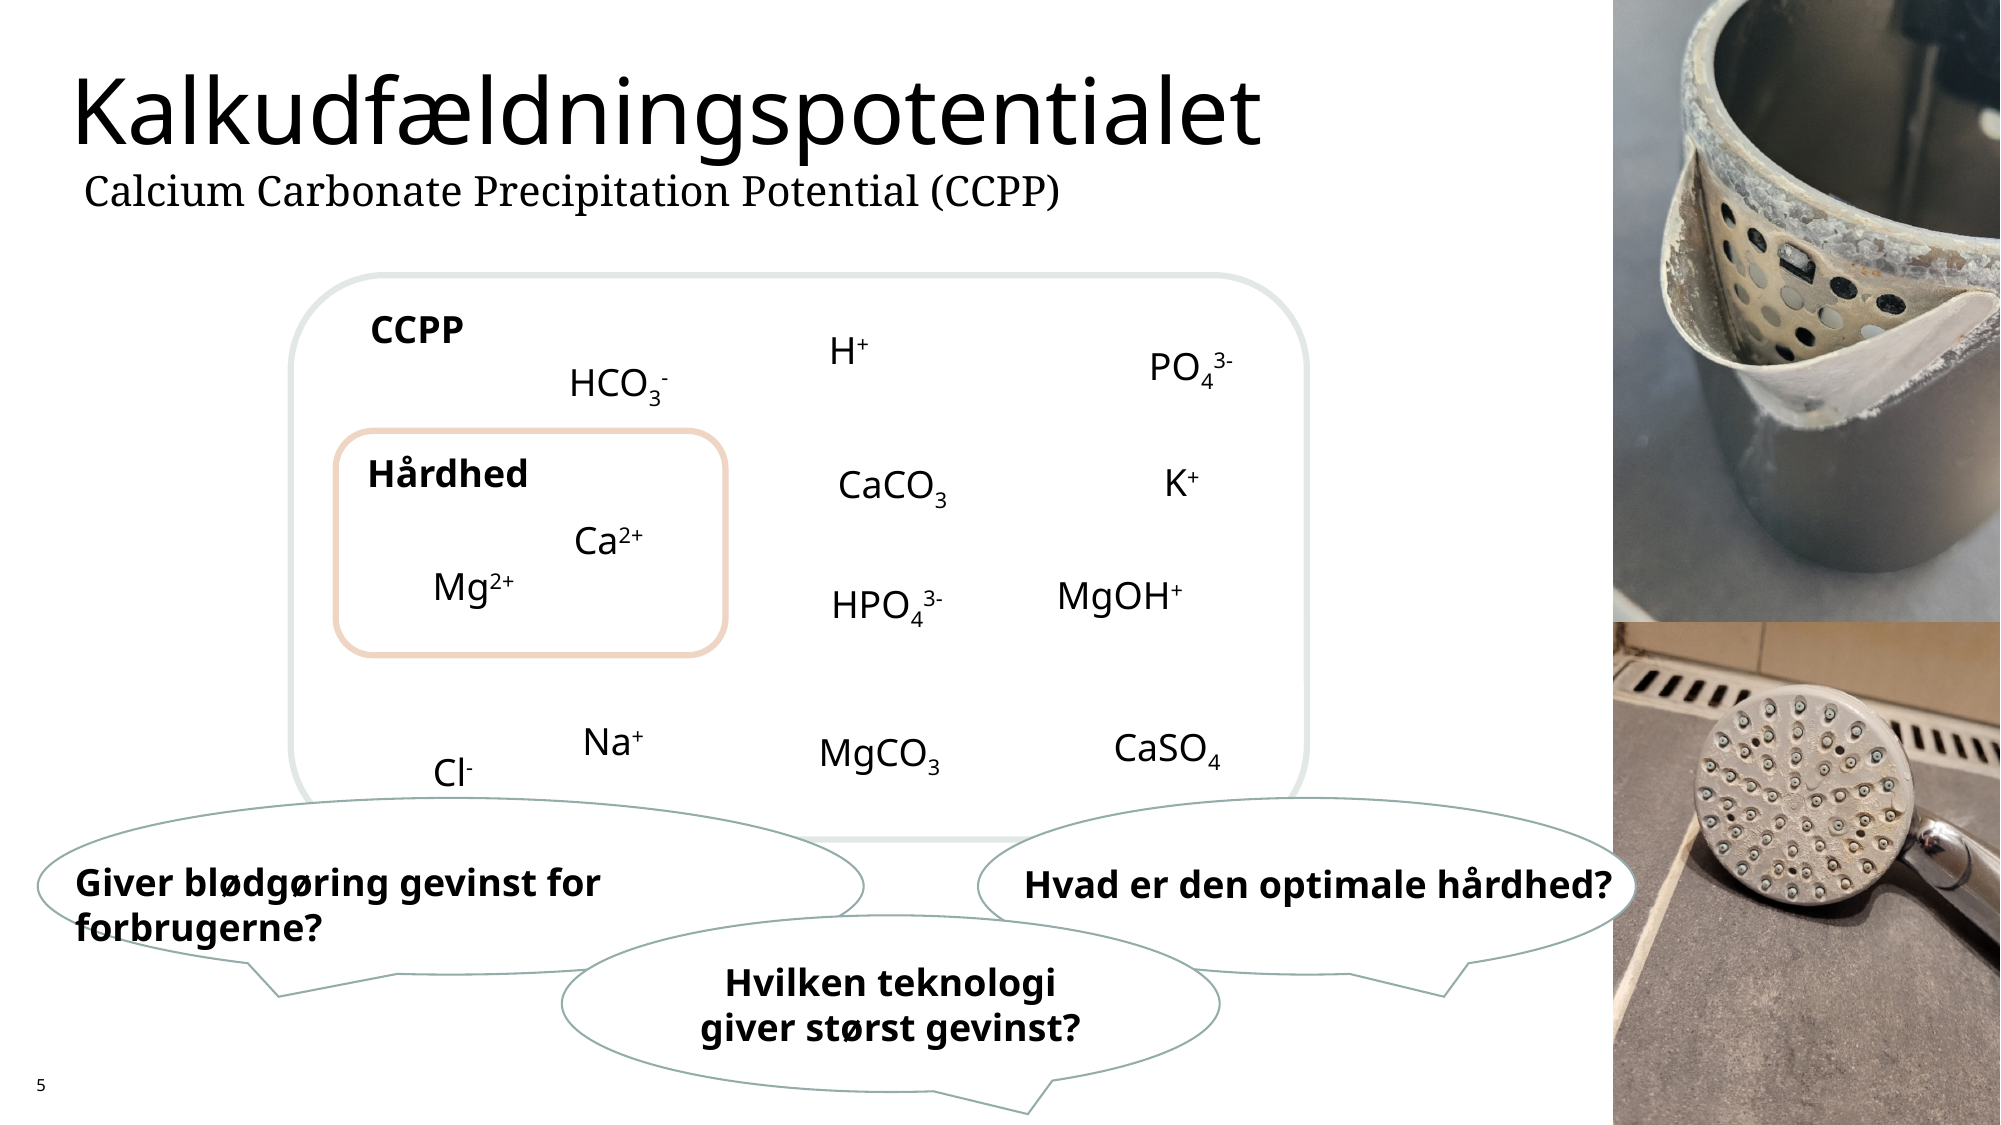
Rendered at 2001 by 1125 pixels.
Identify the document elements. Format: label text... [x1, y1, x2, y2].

text_box [290, 275, 1307, 840]
text_box CaCO3 [837, 461, 948, 513]
text_box HCO3- [568, 359, 669, 411]
text_box MgOH+ [1056, 572, 1184, 618]
text_box CaSO4 [1113, 723, 1221, 775]
text_box HPO43- [831, 580, 943, 632]
subtitle Calcium Carbonate Precipitation Potential (CCPP) [71, 164, 1533, 225]
text_box Giver blødgøring gevinst for forbrugerne? [59, 851, 857, 957]
text_box [196, 957, 606, 998]
text_box PO43- [1148, 342, 1234, 394]
text_box H+ [828, 326, 870, 372]
text_box CCPP [370, 306, 465, 352]
text_box Cl- [432, 749, 506, 795]
text_box [857, 868, 865, 904]
text_box Hvilken teknologi giver størst gevinst? [560, 914, 1221, 1116]
text_box [69, 796, 832, 851]
slide_number 5 [21, 1045, 106, 1106]
text_box Na+ [582, 718, 645, 764]
text_box MgCO3 [818, 728, 941, 780]
text_box [36, 857, 59, 916]
picture [1531, 0, 2000, 1125]
text_box [976, 796, 1531, 998]
title Kalkudfældningspotentialet [59, 59, 1533, 161]
text_box Hvad er den optimale hårdhed? [1008, 853, 1531, 914]
text_box K+ [1163, 458, 1200, 504]
